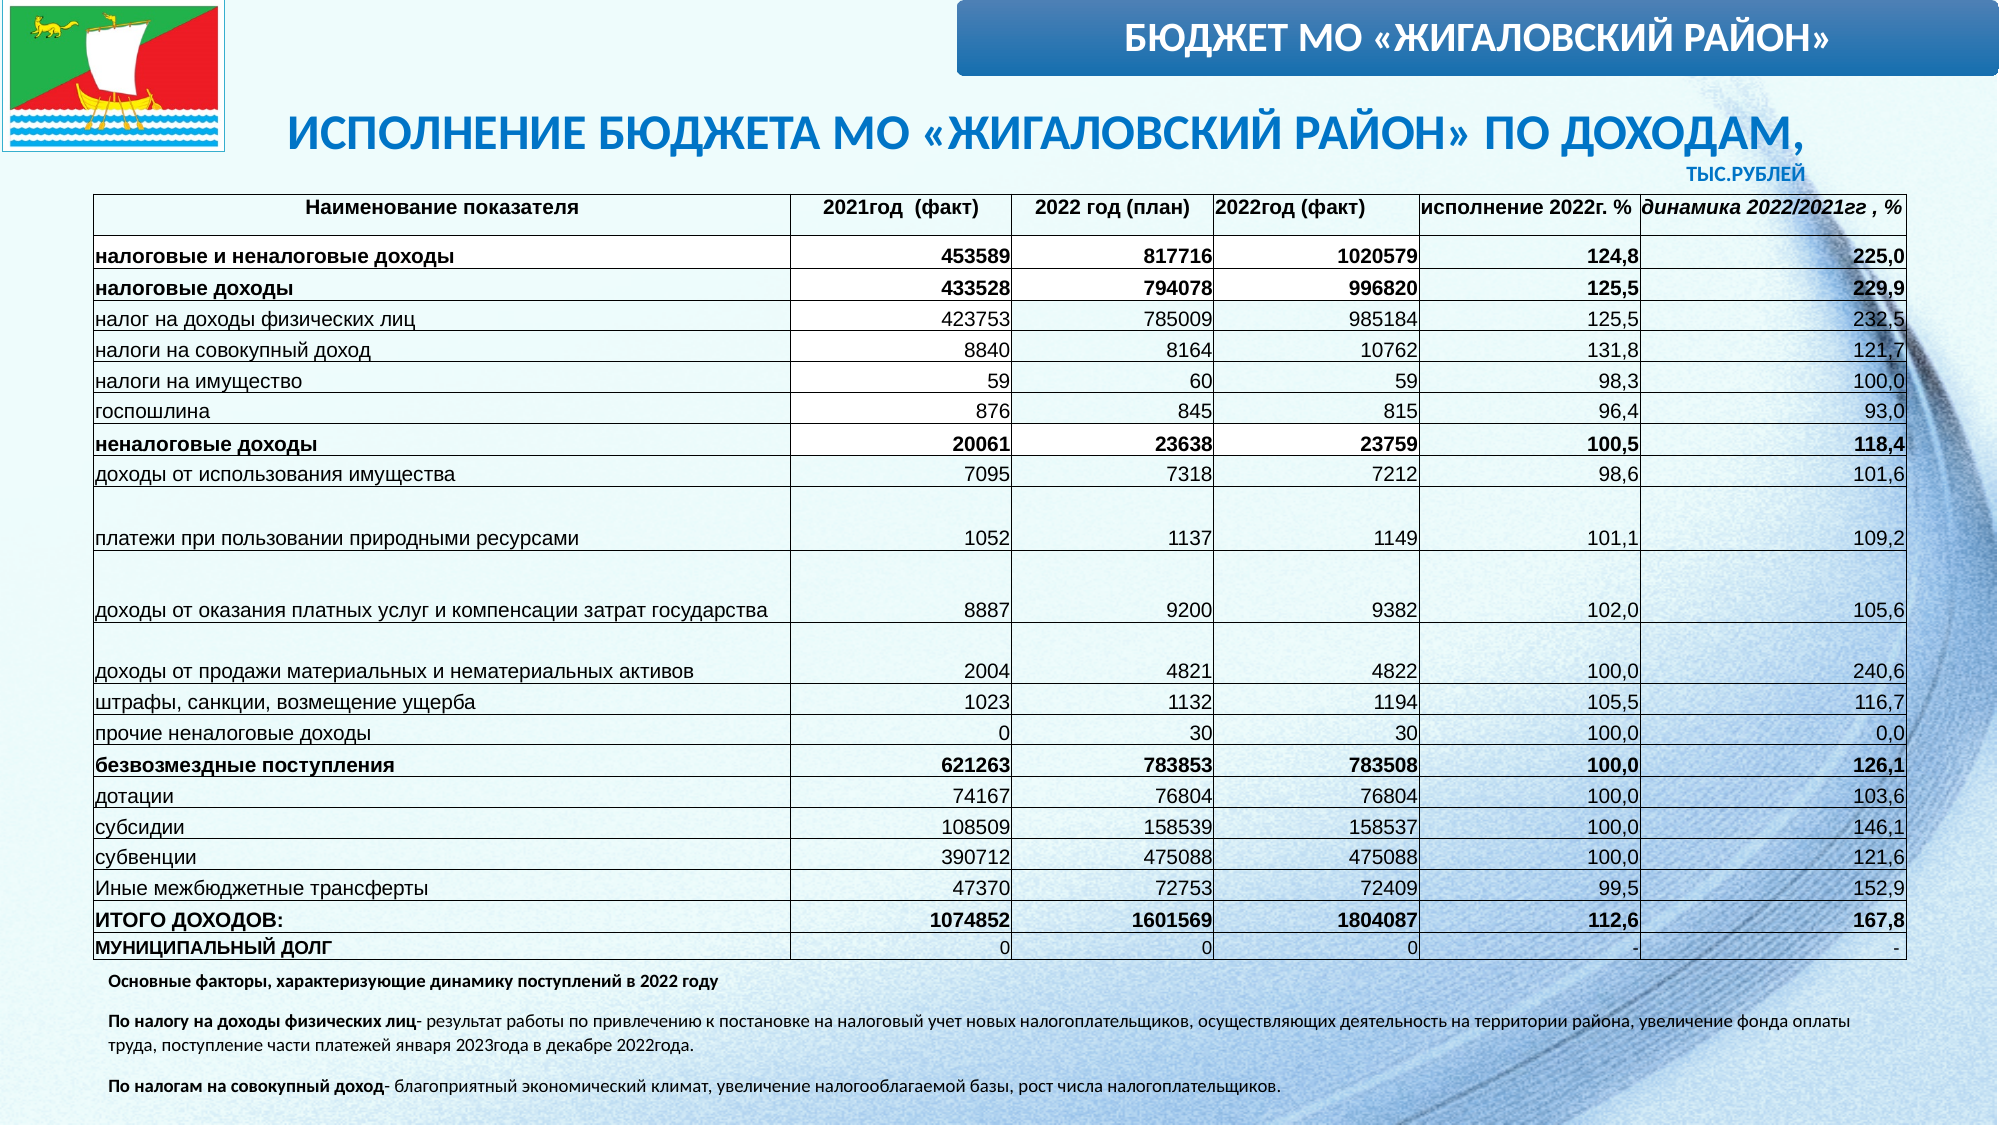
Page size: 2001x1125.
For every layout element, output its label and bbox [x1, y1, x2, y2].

picture [0, 0, 1997, 1125]
text_box [956, 0, 2000, 76]
